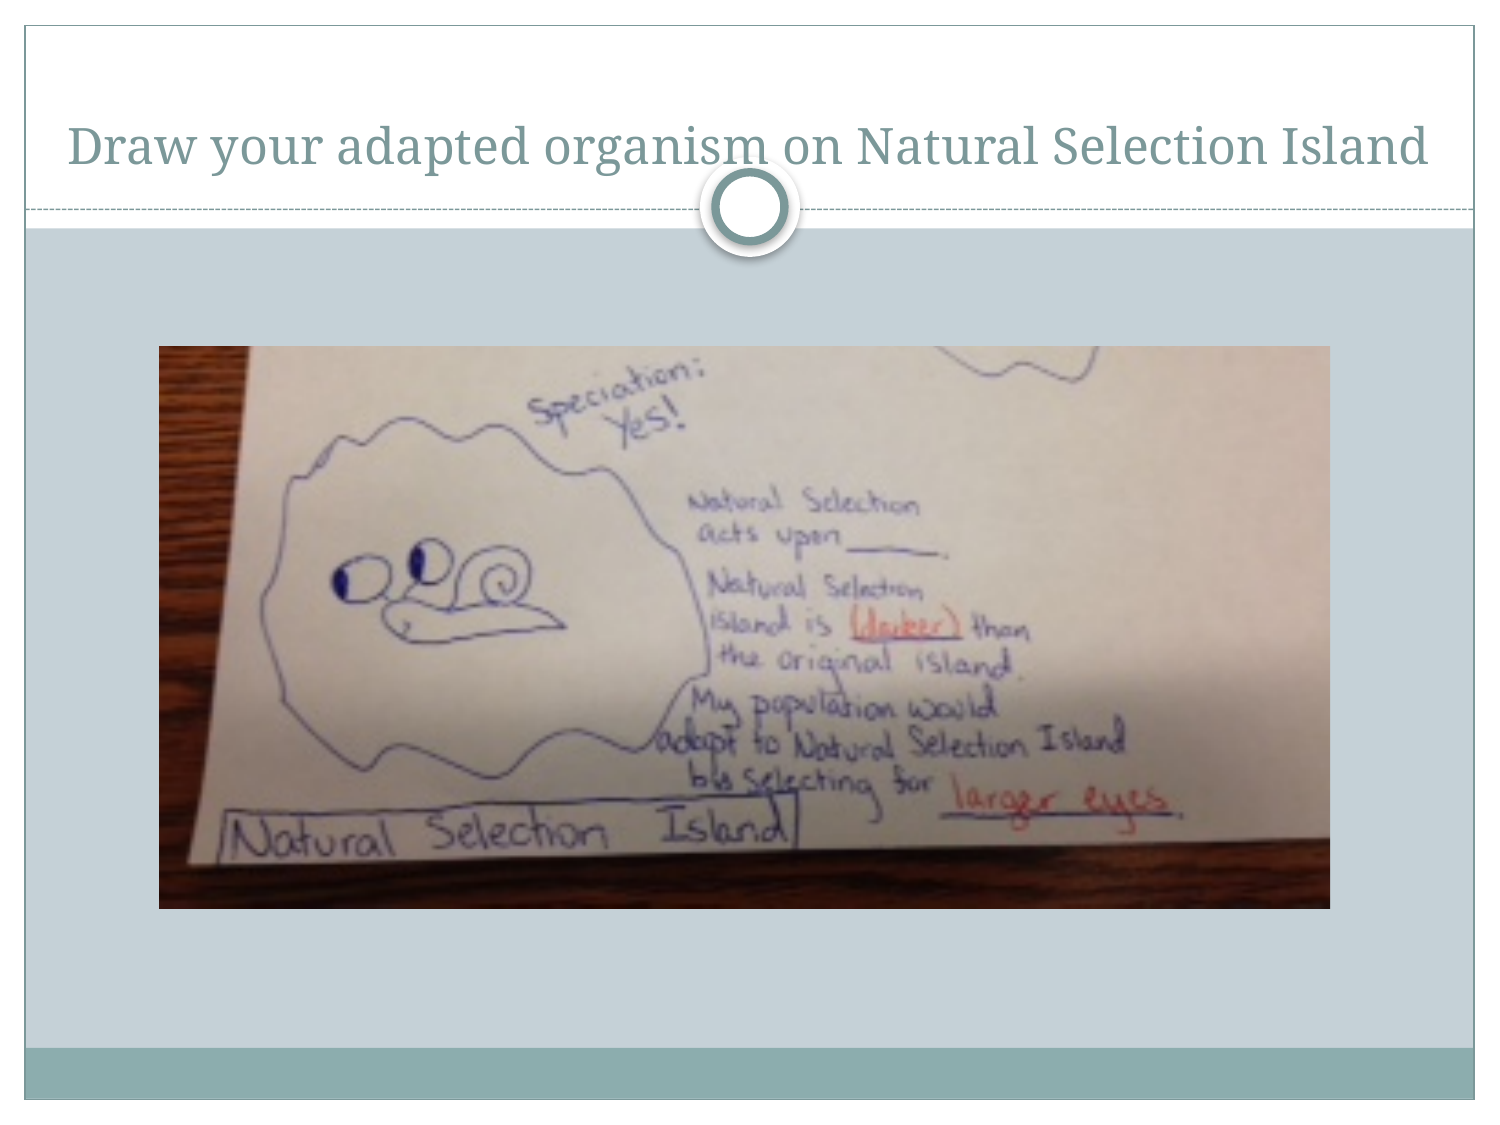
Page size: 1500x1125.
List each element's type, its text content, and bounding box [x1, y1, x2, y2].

picture [158, 346, 1331, 910]
title Draw your adapted organism on Natural Selection Island [49, 57, 1450, 183]
